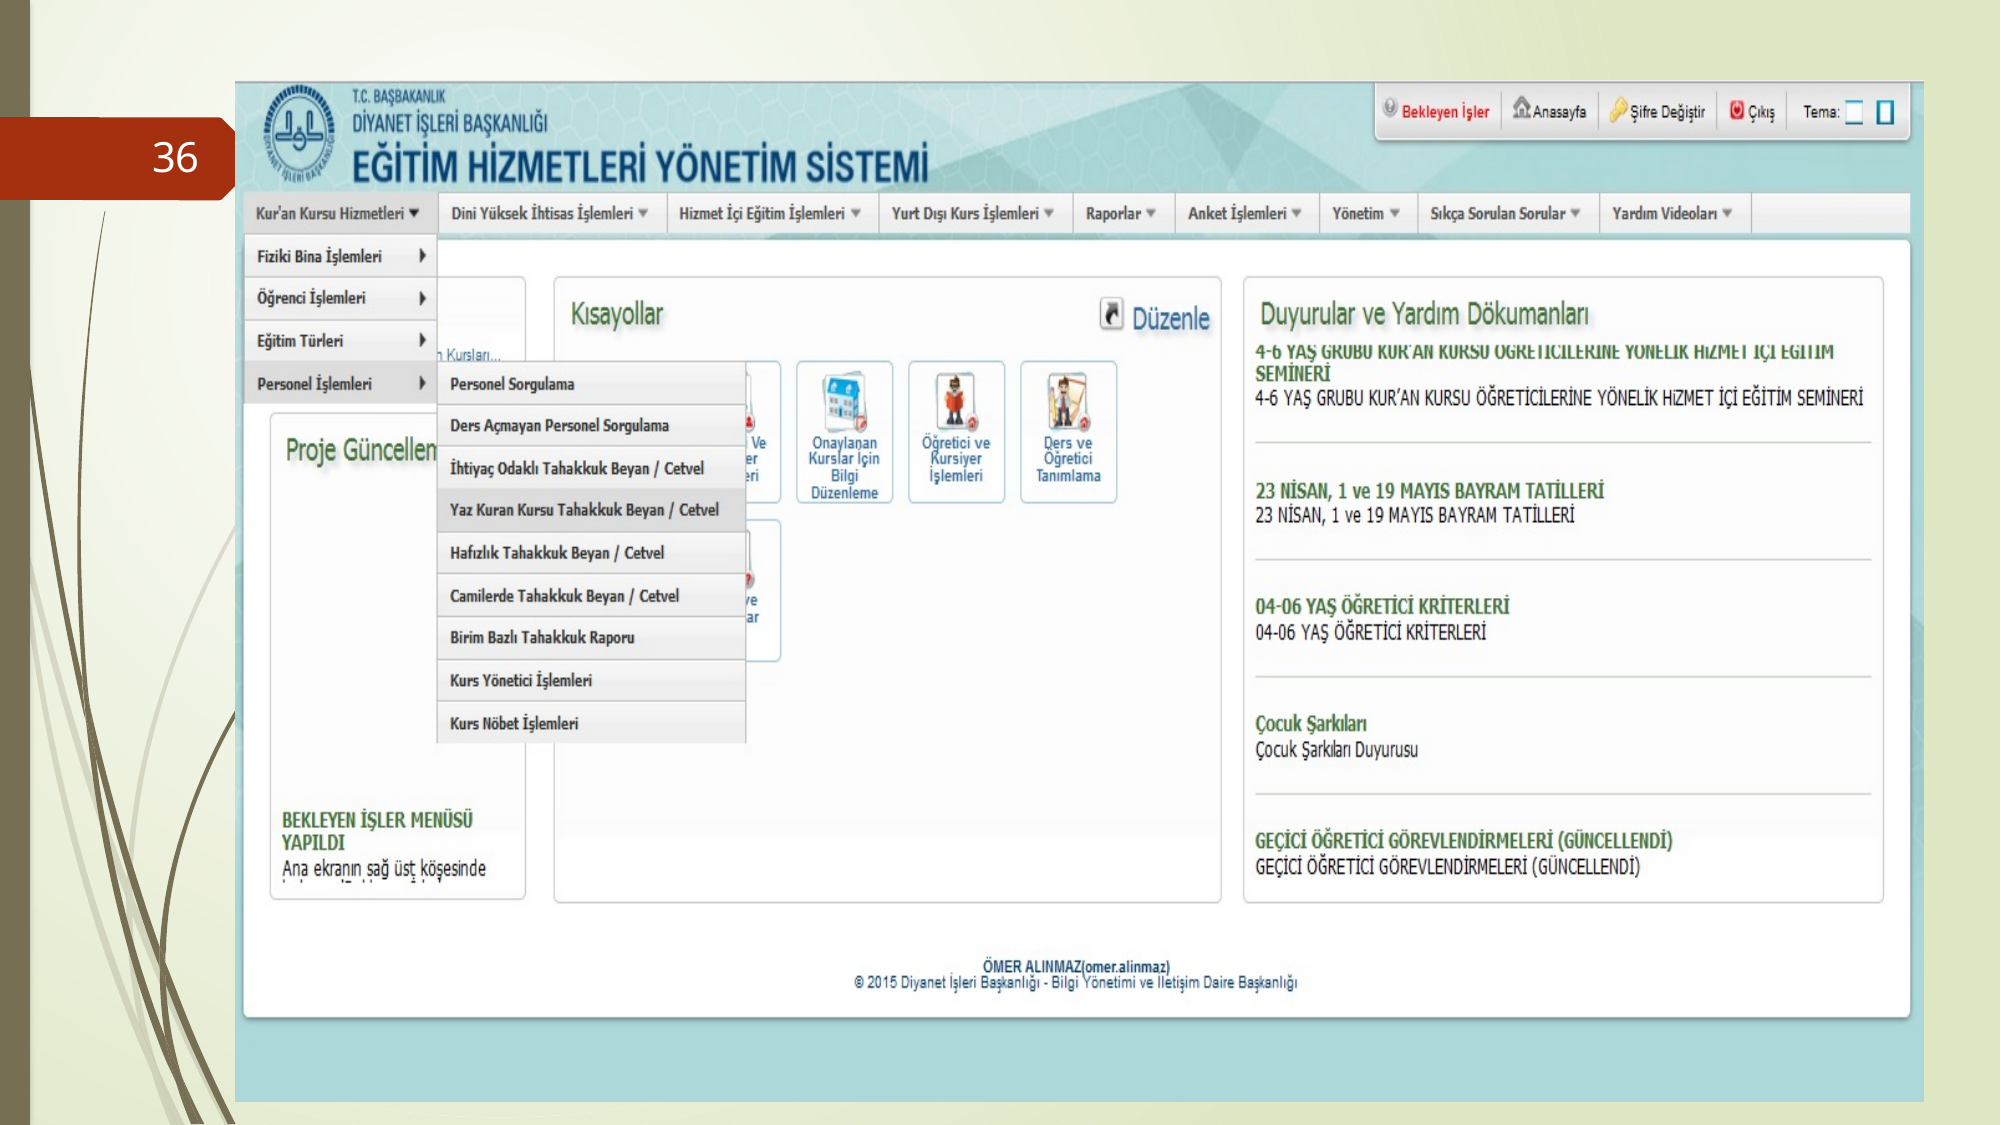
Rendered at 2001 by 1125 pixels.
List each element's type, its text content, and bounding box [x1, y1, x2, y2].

slide_number 36 [87, 129, 216, 190]
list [234, 80, 1924, 1102]
